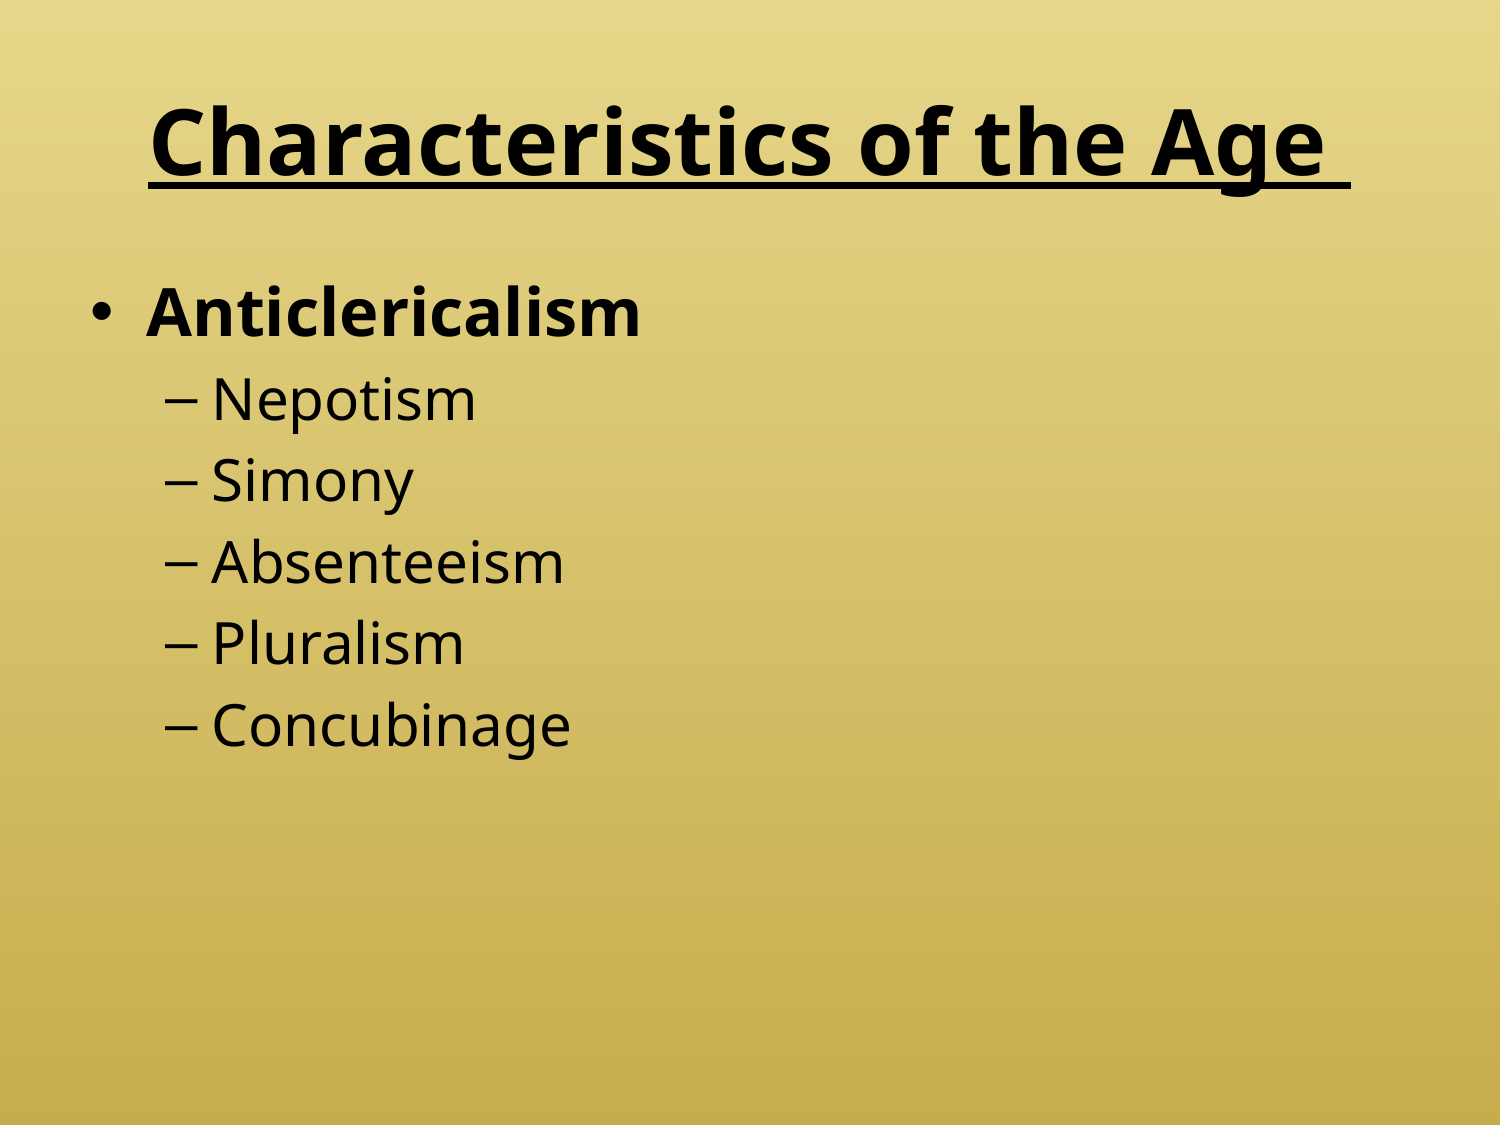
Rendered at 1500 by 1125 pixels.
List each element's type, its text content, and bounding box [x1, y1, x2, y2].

list Anticlericalism Nepotism Simony Absenteeism Pluralism Concubinage [75, 262, 1425, 1005]
title Characteristics of the Age [75, 45, 1425, 233]
